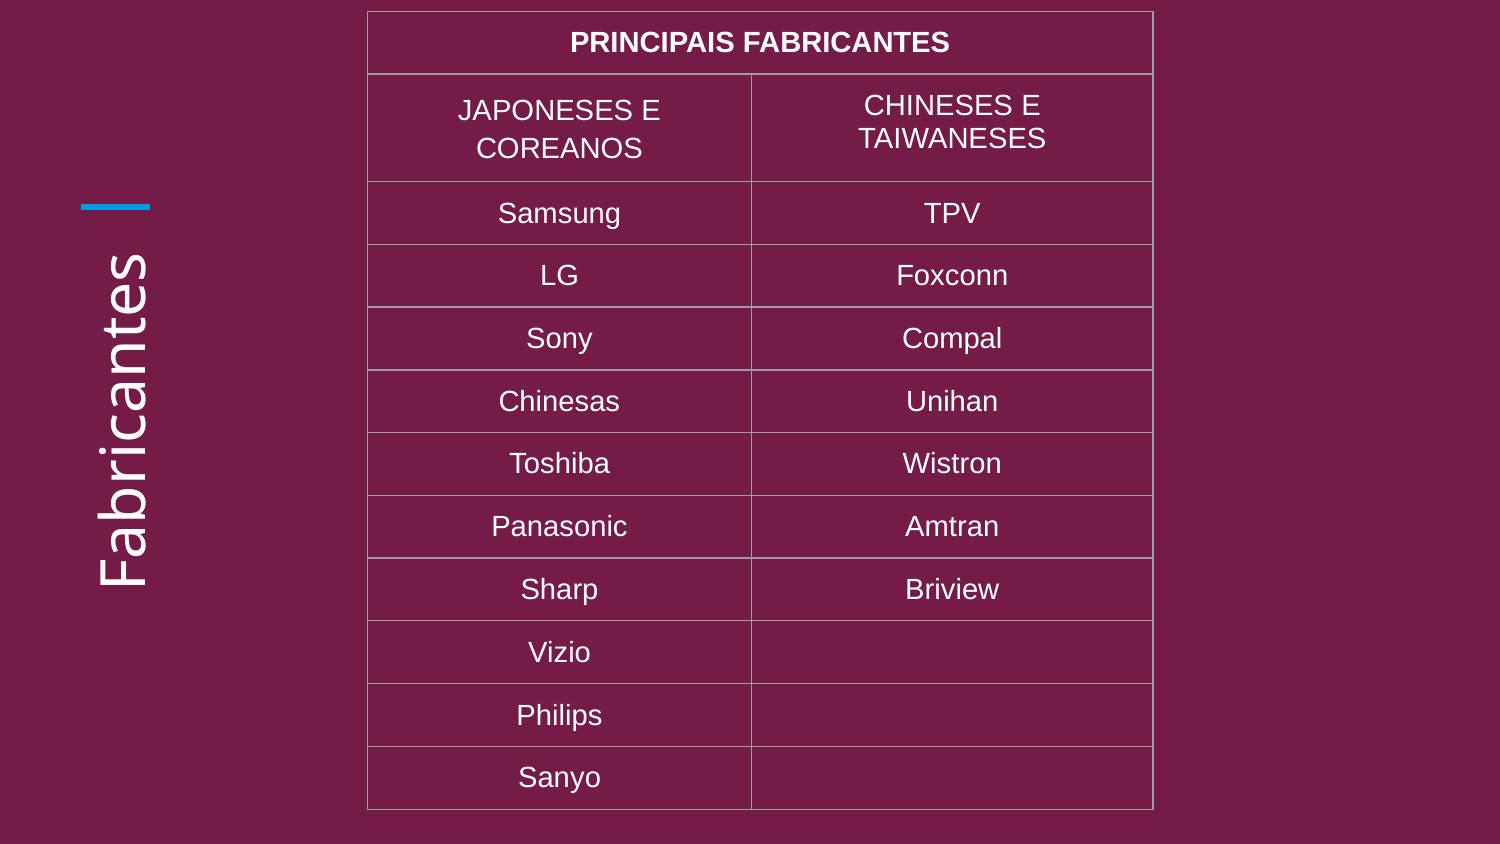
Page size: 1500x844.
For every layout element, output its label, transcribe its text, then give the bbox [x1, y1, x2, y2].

table_cell TPV [752, 182, 1152, 244]
table_cell Toshiba [368, 433, 751, 495]
table_cell Foxconn [752, 245, 1152, 306]
table_cell LG [368, 245, 751, 306]
table_cell Samsung [368, 182, 751, 244]
table_cell Compal [752, 308, 1152, 369]
table_cell [752, 747, 1152, 809]
table_cell Panasonic [368, 496, 751, 557]
table_cell Chinesas [368, 371, 751, 432]
table_cell Unihan [752, 371, 1152, 432]
table_cell Wistron [752, 433, 1152, 495]
table_cell Sharp [368, 559, 751, 620]
title Fabricantes [60, 0, 174, 844]
table_cell JAPONESES E COREANOS [368, 75, 751, 181]
table_cell [752, 684, 1152, 746]
table_cell CHINESES E TAIWANESES [752, 75, 1152, 181]
table_cell Briview [752, 559, 1152, 620]
table_cell Sanyo [368, 747, 751, 809]
table_cell Vizio [368, 621, 751, 683]
table_header PRINCIPAIS FABRICANTES [368, 12, 1152, 73]
table_cell [752, 621, 1152, 683]
table_cell Philips [368, 684, 751, 746]
table_cell Amtran [752, 496, 1152, 557]
table_cell Sony [368, 308, 751, 369]
